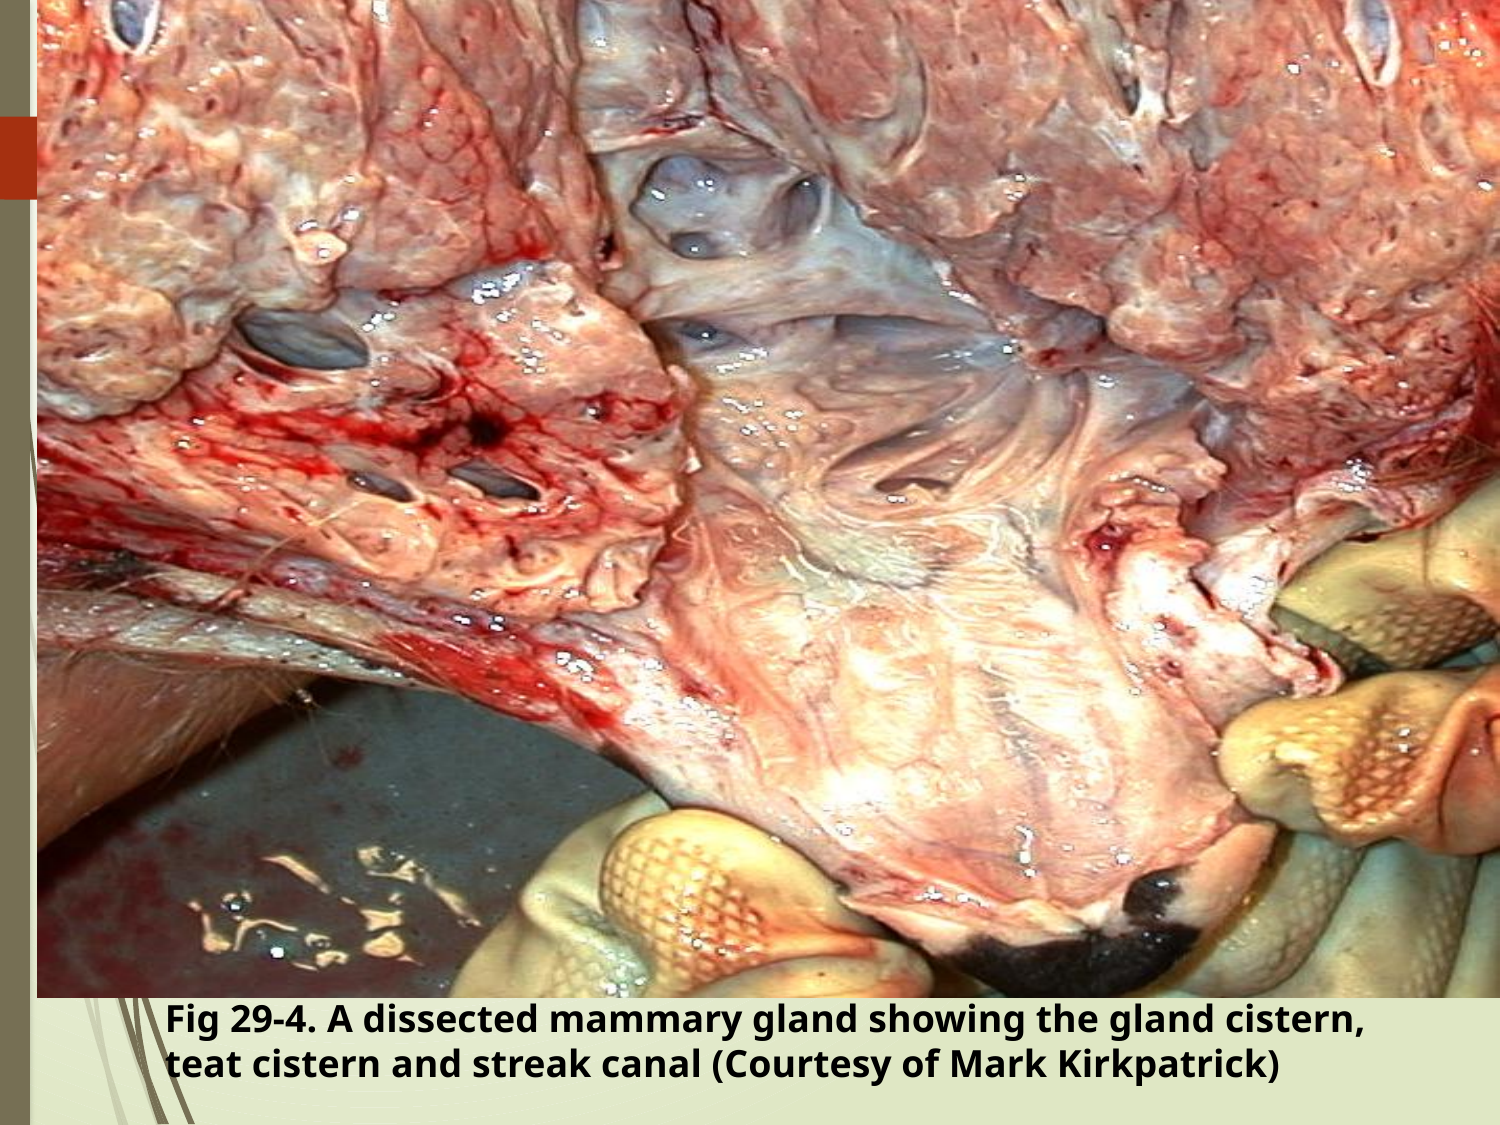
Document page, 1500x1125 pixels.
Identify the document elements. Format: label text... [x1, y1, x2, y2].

picture [37, 0, 1500, 998]
text_box Fig 29-4. A dissected mammary gland showing the gland cistern, teat cistern and streak canal (Courtesy of Mark Kirkpatrick) [150, 1005, 1463, 1093]
